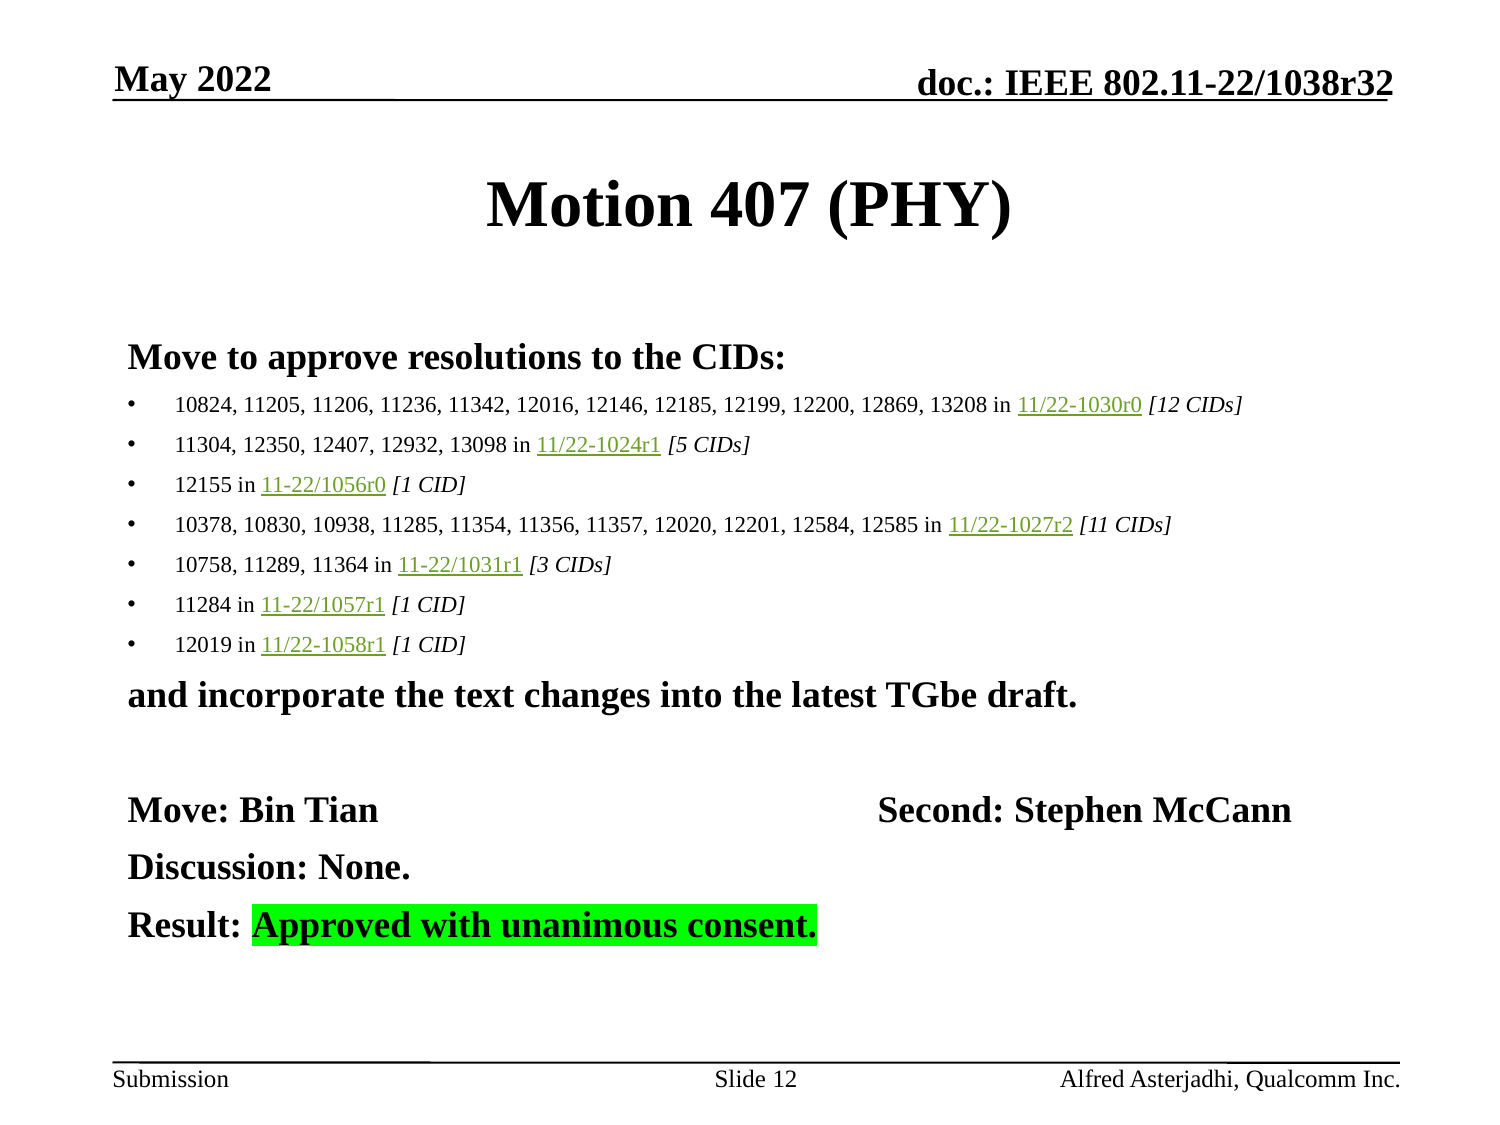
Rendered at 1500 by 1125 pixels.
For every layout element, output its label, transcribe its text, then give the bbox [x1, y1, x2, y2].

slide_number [114, 54, 423, 100]
footer Alfred Asterjadhi, Qualcomm Inc. [878, 1061, 1402, 1093]
list Move to approve resolutions to the CIDs: 10824, 11205, 11206, 11236, 11342, 12016, 12146, 12185, 12199, 12200, 12869, 13208 in 11/22-1030r0 [12 CIDs] 11304, 12350, 12407, 12932, 13098 in 11/22-1024r1 [5 CIDs] 12155 in 11-22/1056r0 [1 CID] 10378, 10830, 10938, 11285, 11354, 11356, 11357, 12020, 12201, 12584, 12585 in 11/22-1027r2 [11 CIDs] 10758, 11289, 11364 in 11-22/1031r1 [3 CIDs] 11284 in 11-22/1057r1 [1 CID] 12019 in 11/22-1058r1 [1 CID] and incorporate the text changes into the latest TGbe draft. Move: Bin Tian Second: Stephen McCann Discussion: None. Result: Approved with unanimous consent. [112, 324, 1388, 1063]
slide_number Slide 12 [712, 1061, 800, 1123]
title Motion 407 (PHY) [112, 112, 1388, 288]
